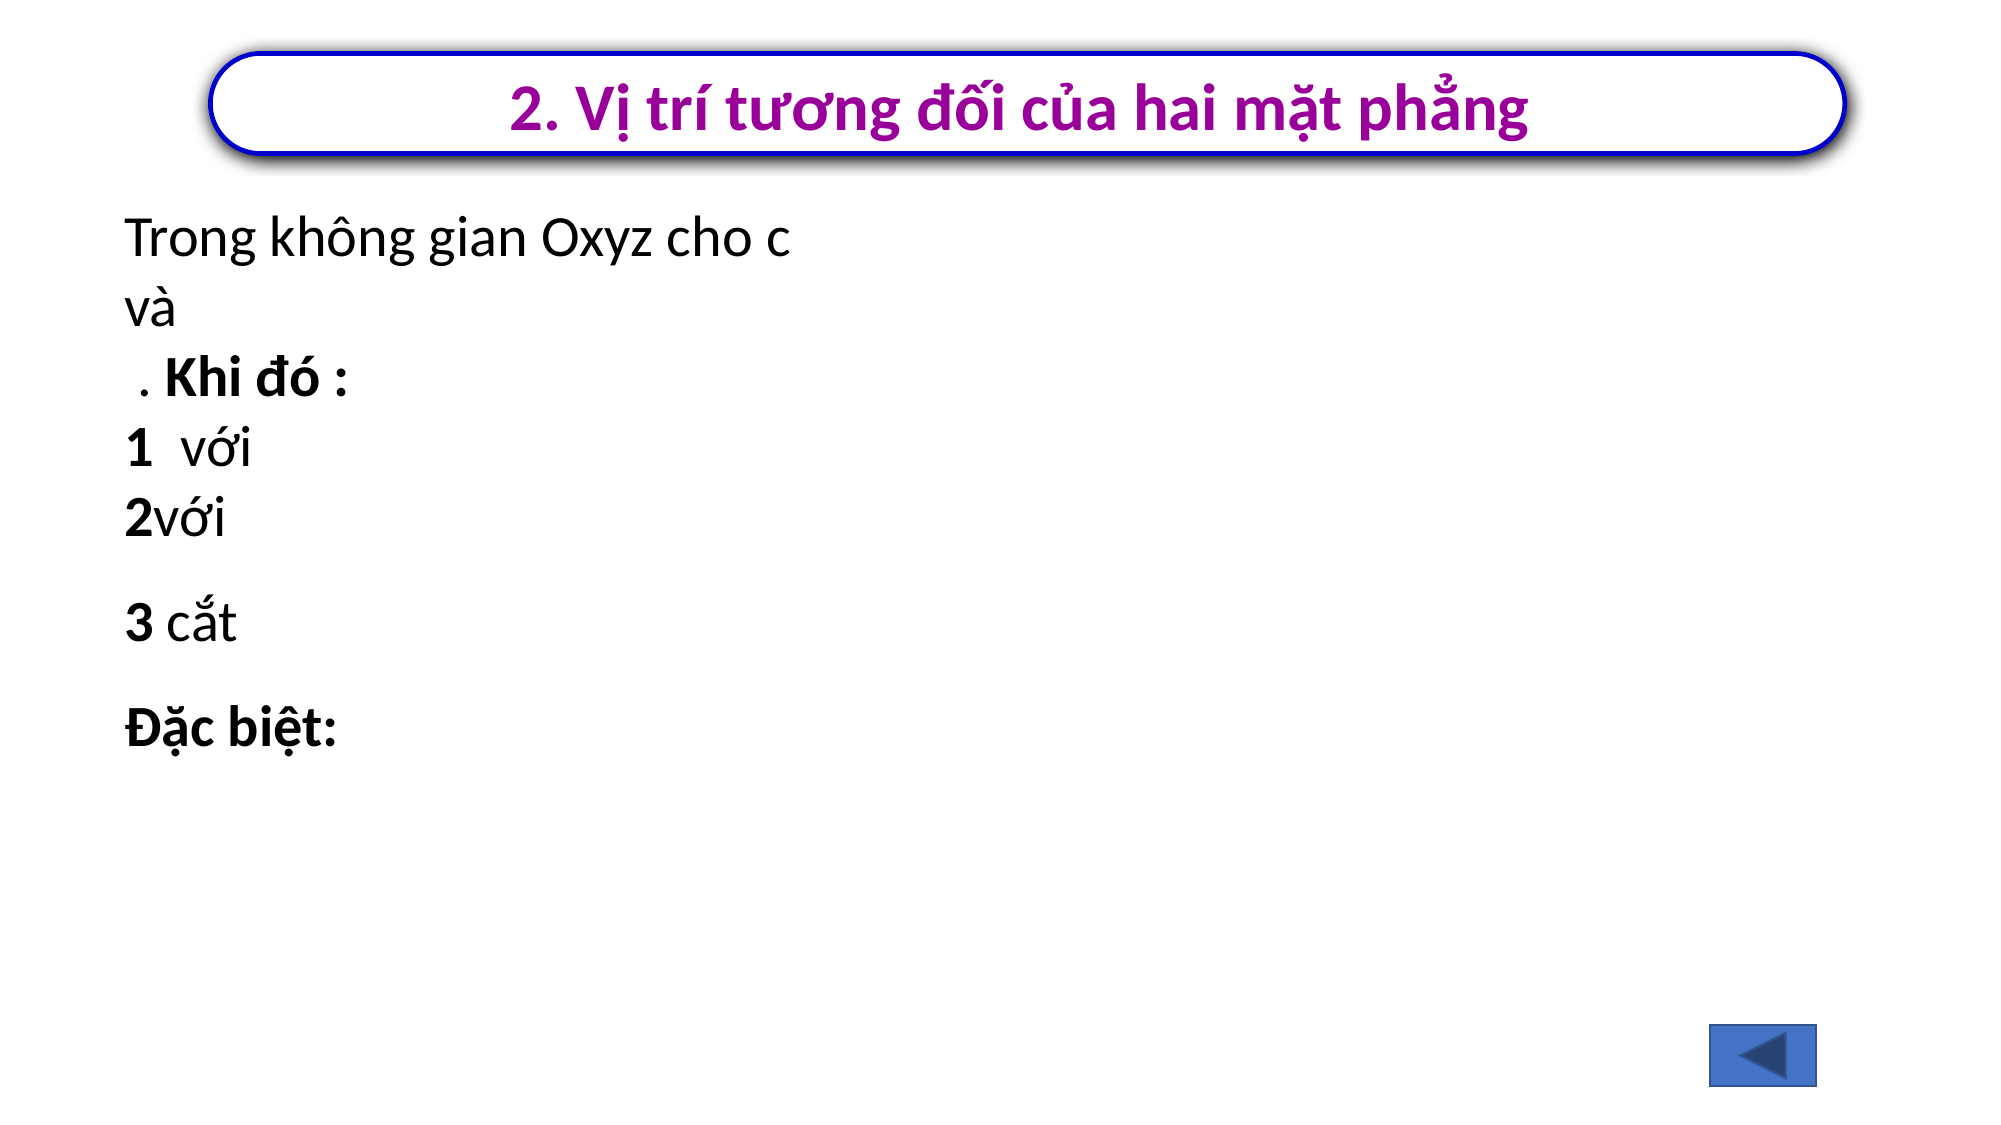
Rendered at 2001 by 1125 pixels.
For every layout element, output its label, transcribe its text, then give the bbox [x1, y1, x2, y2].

text_box 2. Vị trí tương đối của hai mặt phẳng [210, 53, 1845, 154]
text_box [1709, 1024, 1817, 1087]
